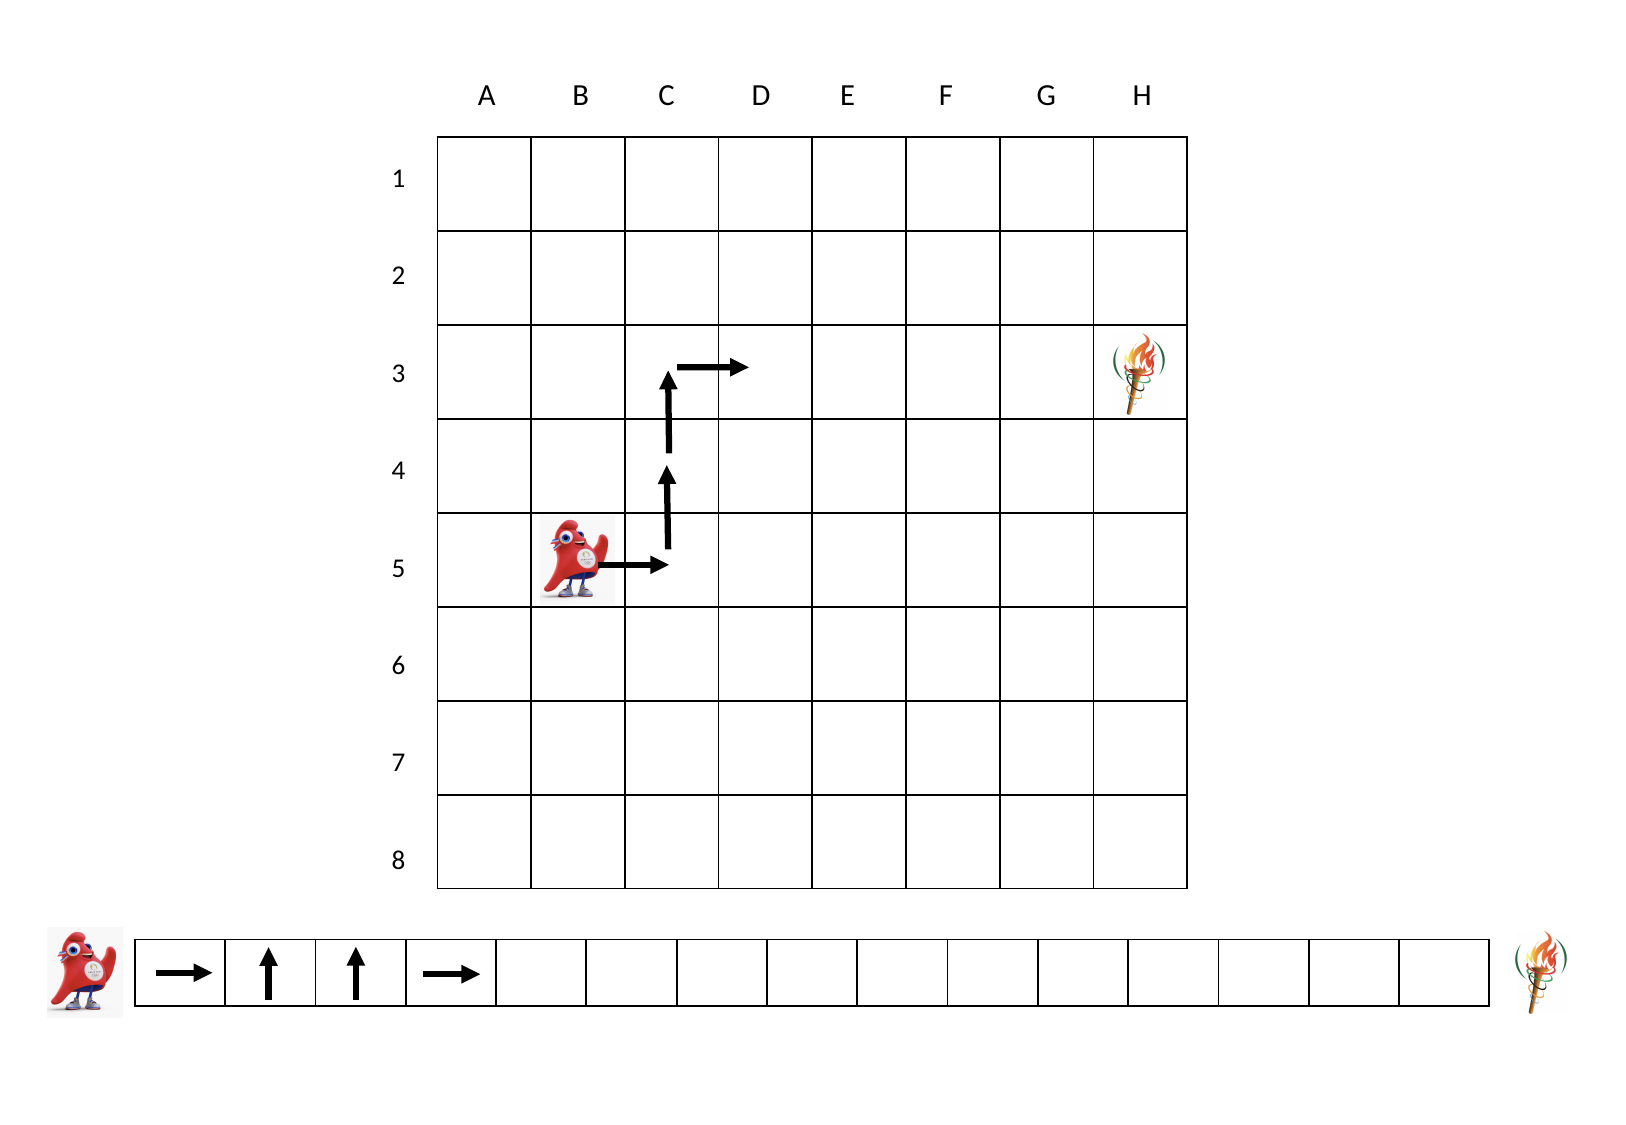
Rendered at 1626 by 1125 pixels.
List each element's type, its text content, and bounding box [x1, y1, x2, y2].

table_header [1219, 940, 1308, 1005]
table_cell [532, 232, 624, 324]
table_header [1039, 940, 1127, 1005]
table_header [678, 940, 766, 1005]
table_cell [532, 796, 624, 888]
table_cell [1001, 796, 1093, 888]
table_cell [438, 702, 530, 794]
table_cell [626, 420, 718, 512]
table_header [532, 138, 624, 230]
table_header [813, 138, 905, 230]
table_cell [626, 232, 718, 324]
table_cell [907, 608, 999, 700]
table_cell [438, 420, 530, 512]
table_cell [1094, 796, 1186, 888]
table_header [1400, 940, 1488, 1005]
table_cell [813, 232, 905, 324]
table_header [768, 940, 856, 1005]
table_cell [626, 514, 718, 606]
table_header [407, 940, 495, 1005]
table_header [136, 940, 224, 1005]
text_box 1 2 3 4 5 6 7 8 [376, 120, 417, 883]
table_cell [907, 420, 999, 512]
table_cell [1001, 514, 1093, 606]
table_header [907, 138, 999, 230]
table_cell [532, 514, 624, 606]
table_cell [719, 702, 811, 794]
picture [47, 927, 123, 1018]
table_cell [719, 420, 811, 512]
table_cell [1094, 514, 1186, 606]
picture [1515, 931, 1569, 1014]
table_cell [532, 420, 624, 512]
table_header [719, 138, 811, 230]
picture [1113, 333, 1167, 415]
table_header [948, 940, 1037, 1005]
table_header [497, 940, 585, 1005]
table_cell [907, 514, 999, 606]
table_header [316, 940, 405, 1005]
table_header [1094, 138, 1186, 230]
table_cell [438, 608, 530, 700]
table_cell [907, 326, 999, 418]
table_cell [907, 796, 999, 888]
table_cell [1094, 608, 1186, 700]
table_header [858, 940, 947, 1005]
table_header [1310, 940, 1398, 1005]
table_cell [438, 326, 530, 418]
table_header [1129, 940, 1218, 1005]
table_cell [1094, 326, 1186, 418]
table_header [226, 940, 315, 1005]
table_cell [1001, 232, 1093, 324]
table_cell [626, 702, 718, 794]
table_cell [813, 514, 905, 606]
table_cell [813, 796, 905, 888]
table_cell [626, 326, 718, 418]
table_cell [813, 326, 905, 418]
table_cell [719, 796, 811, 888]
table_cell [438, 796, 530, 888]
table_cell [1001, 326, 1093, 418]
table_cell [438, 514, 530, 606]
table_cell [1001, 702, 1093, 794]
table_header [1001, 138, 1093, 230]
table_cell [532, 326, 624, 418]
table_cell [1094, 420, 1186, 512]
table_header [438, 138, 530, 230]
table_cell [532, 608, 624, 700]
table_cell [626, 608, 718, 700]
table_cell [1094, 232, 1186, 324]
table_header [587, 940, 676, 1005]
table_cell [1094, 702, 1186, 794]
table_cell [907, 702, 999, 794]
table_cell [813, 608, 905, 700]
table_cell [813, 702, 905, 794]
table_cell [1001, 420, 1093, 512]
table_cell [1001, 608, 1093, 700]
table_cell [907, 232, 999, 324]
table_header [626, 138, 718, 230]
text_box A B C D E F G H [456, 67, 1207, 119]
table_cell [813, 420, 905, 512]
picture [539, 515, 615, 605]
table_cell [438, 232, 530, 324]
table_cell [719, 514, 811, 606]
table_cell [532, 702, 624, 794]
table_cell [719, 608, 811, 700]
table_cell [719, 232, 811, 324]
table_cell [719, 326, 811, 418]
table_cell [626, 796, 718, 888]
